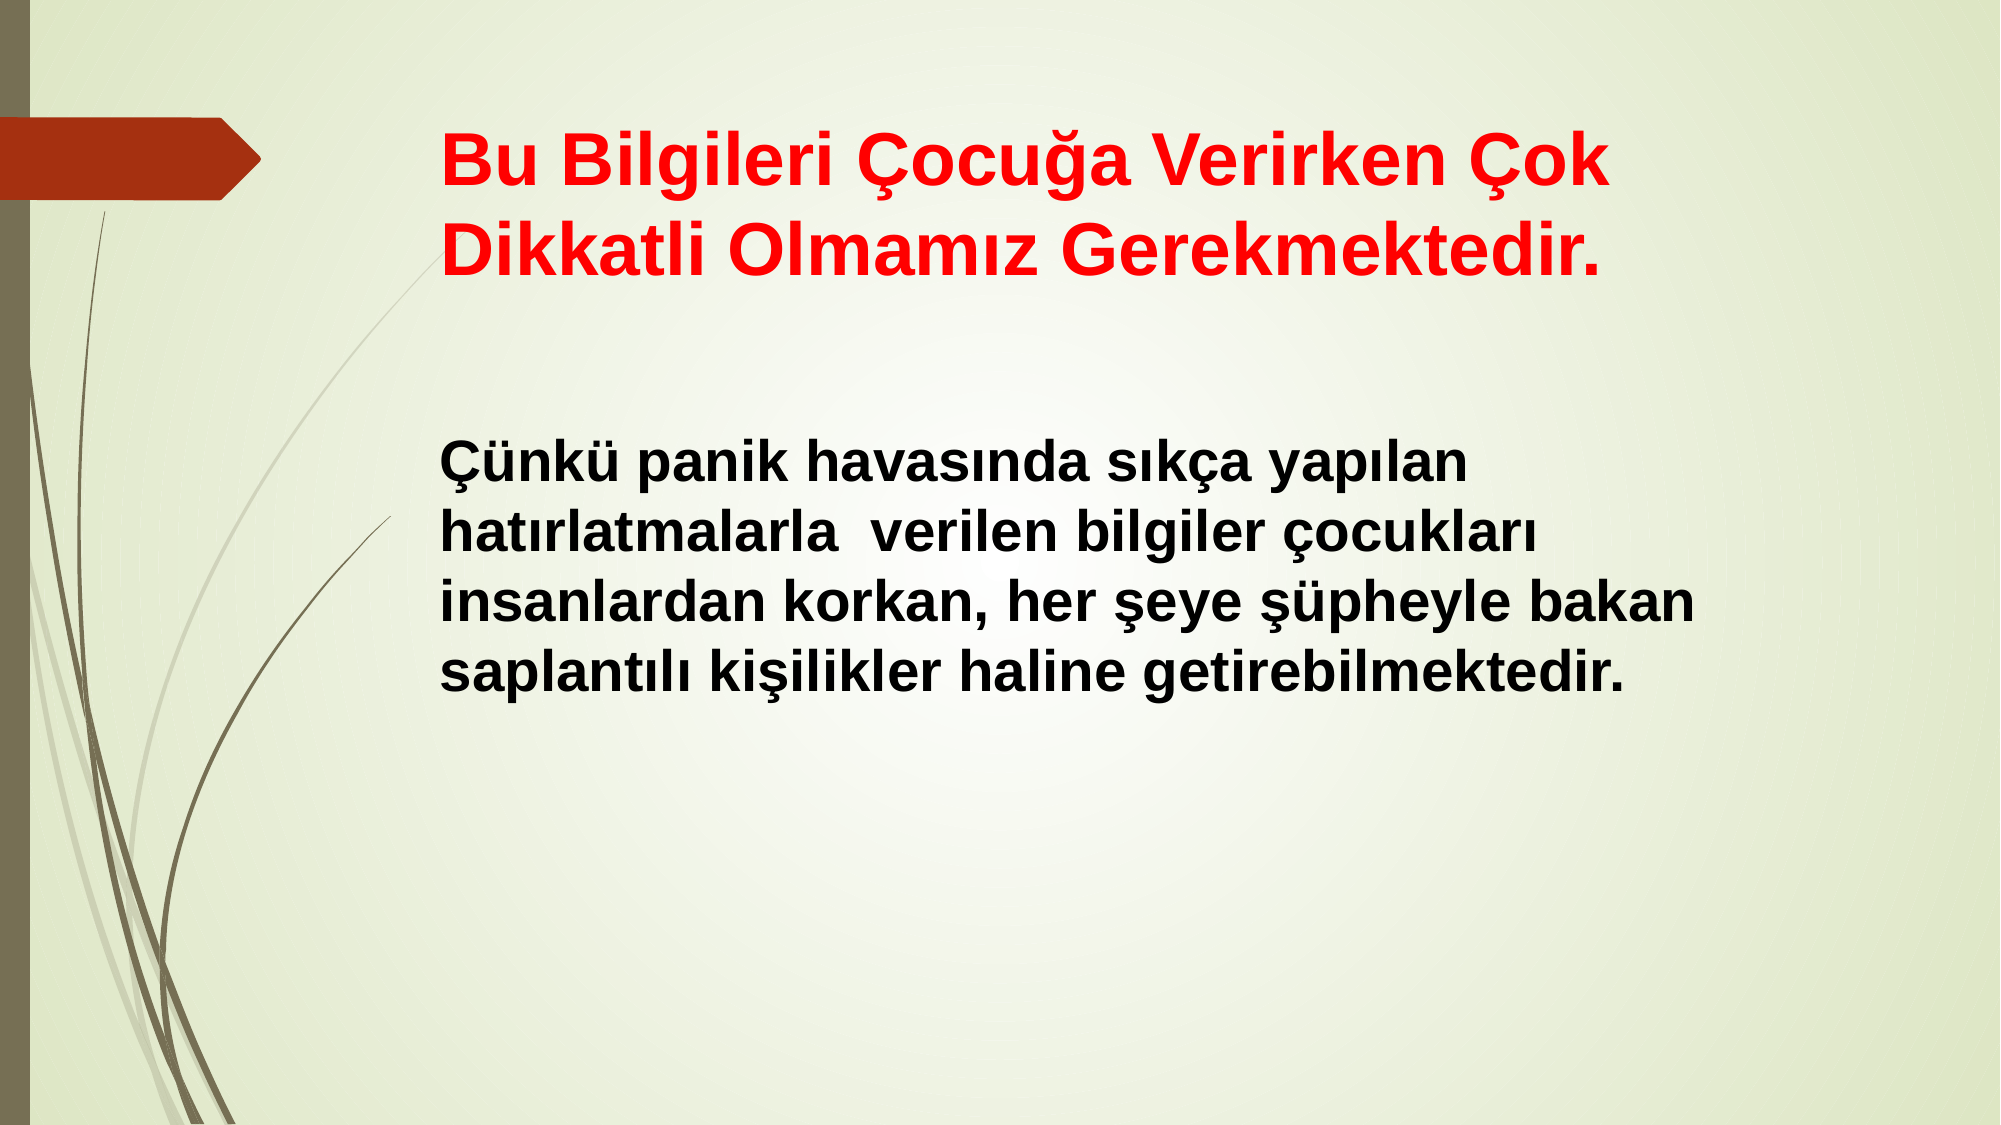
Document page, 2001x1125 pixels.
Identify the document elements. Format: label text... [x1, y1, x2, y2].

list Çünkü panik havasında sıkça yapılan hatırlatmalarla verilen bilgiler çocukları insanlardan korkan, her şeye şüpheyle bakan saplantılı kişilikler haline getirebilmektedir. [424, 350, 1888, 970]
title Bu Bilgileri Çocuğa Verirken Çok Dikkatli Olmamız Gerekmektedir. [425, 102, 1888, 313]
